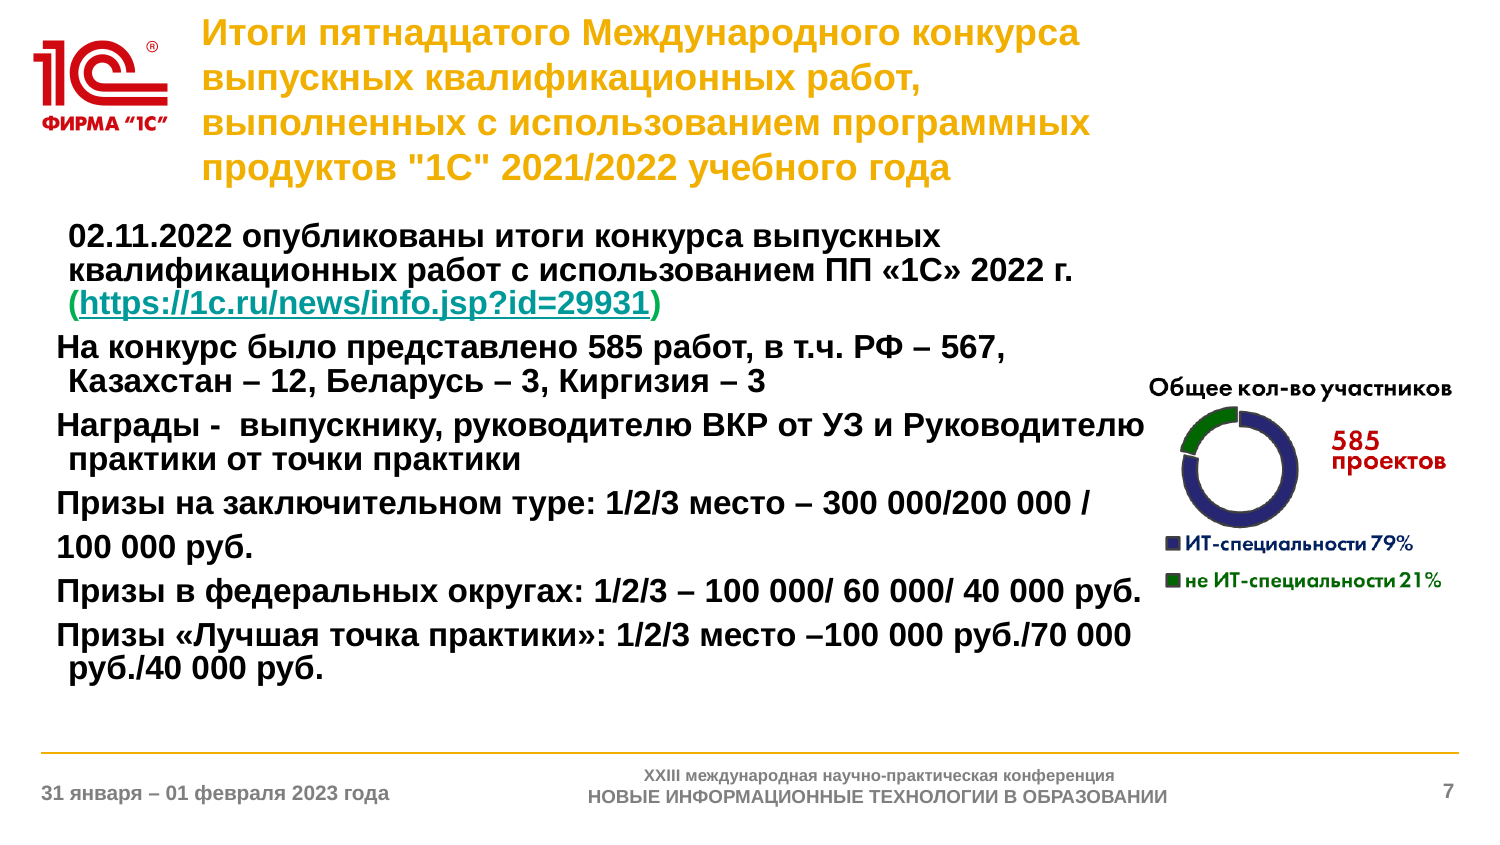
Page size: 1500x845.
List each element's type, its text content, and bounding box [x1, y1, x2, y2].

text_box XXIII международная научно-практическая конференция НОВЫЕ ИНФОРМАЦИОННЫЕ ТЕХНОЛОГИИ В ОБРАЗОВАНИИ [395, 764, 1365, 808]
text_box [1090, 351, 1500, 612]
list 02.11.2022 опубликованы итоги конкурса выпускных квалификационных работ с использованием ПП «1С» 2022 г. (https://1c.ru/news/info.jsp?id=29931) На конкурс было представлено 585 работ, в т.ч. РФ – 567, Казахстан – 12, Беларусь – 3, Киргизия – 3 Награды - выпускнику, руководителю ВКР от УЗ и Руководителю практики от точки практики Призы на заключительном туре: 1/2/3 место – 300 000/200 000 / 100 000 руб. Призы в федеральных округах: 1/2/3 – 100 000/ 60 000/ 40 000 руб. Призы «Лучшая точка практики»: 1/2/3 место –100 000 руб./70 000 руб./40 000 руб. [41, 212, 1193, 646]
title Итоги пятнадцатого Международного конкурса выпускных квалификационных работ, выполненных с использованием программных продуктов "1С" 2021/2022 учебного года [192, 7, 1142, 188]
text_box 7 [1328, 777, 1455, 803]
picture [29, 38, 172, 133]
text_box 31 января – 01 февраля 2023 года [41, 779, 395, 805]
